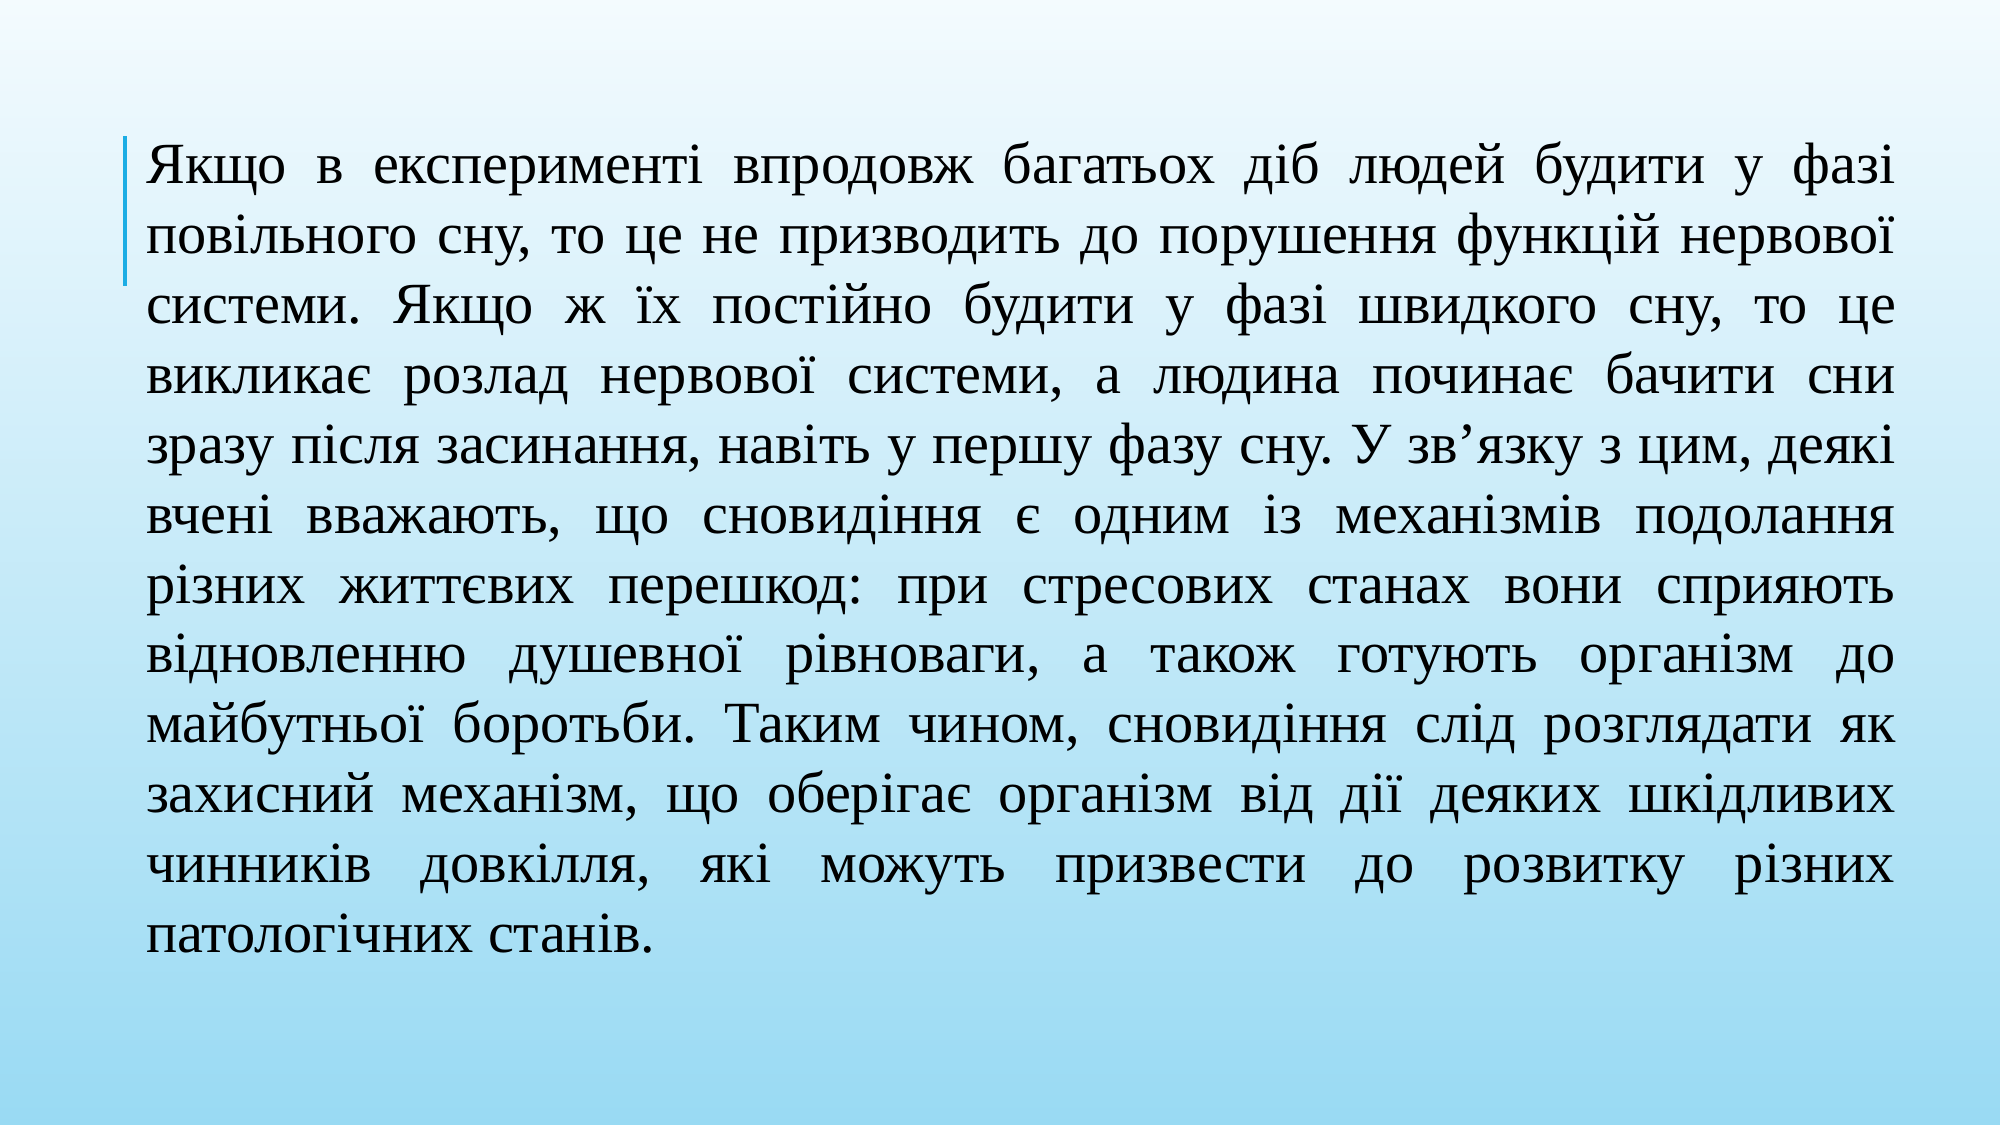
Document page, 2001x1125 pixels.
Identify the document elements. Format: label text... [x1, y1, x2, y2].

list Якщо в експерименті впродовж багатьох діб людей будити у фазі повільного сну, то це не призводить до порушення функцій нервової системи. Якщо ж їх постійно будити у фазі швидкого сну, то це викликає розлад нервової системи, а людина починає бачити сни зразу після засинання, навіть у першу фазу сну. У зв’язку з цим, деякі вчені вважають, що сновидіння є одним із механізмів подолання різних життєвих перешкод: при стресових станах вони сприяють відновленню душевної рівноваги, а також готують організм до майбутньої боротьби. Таким чином, сновидіння слід розглядати як захисний механізм, що оберігає організм від дії деяких шкідливих чинників довкілля, які можуть призвести до розвитку різних патологічних станів. [123, 118, 1905, 1006]
